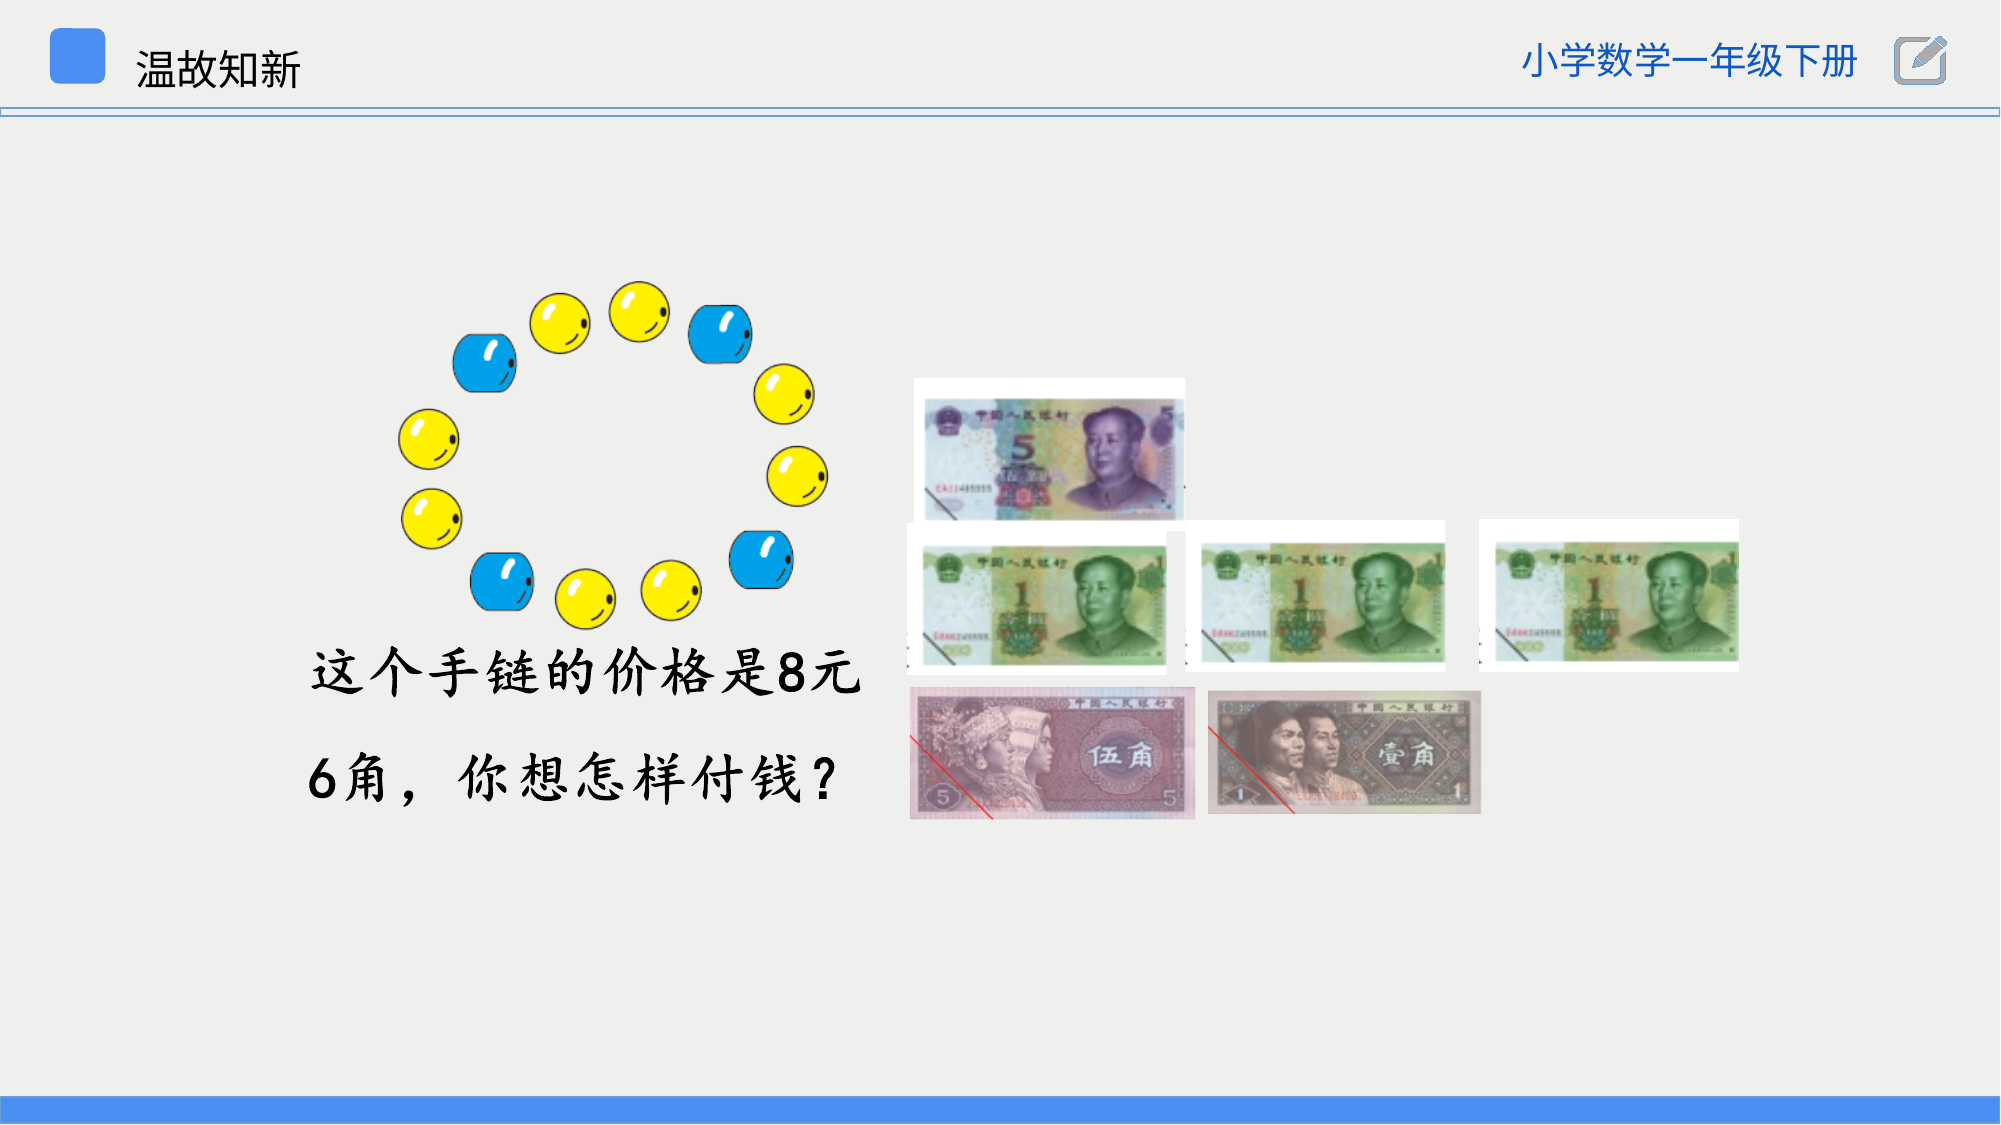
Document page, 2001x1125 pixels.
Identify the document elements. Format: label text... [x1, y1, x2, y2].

text_box [810, 660, 861, 694]
text_box [577, 782, 585, 798]
text_box [587, 784, 620, 801]
text_box [819, 791, 827, 799]
text_box [476, 753, 507, 802]
text_box [403, 790, 414, 807]
text_box [428, 647, 479, 698]
text_box [486, 649, 540, 695]
text_box [814, 757, 835, 788]
text_box [309, 758, 336, 799]
text_box [578, 751, 616, 790]
text_box [457, 754, 479, 800]
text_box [397, 281, 848, 631]
text_box [651, 752, 686, 806]
text_box [660, 647, 715, 696]
text_box [750, 754, 801, 803]
text_box [547, 647, 593, 695]
text_box [721, 647, 774, 696]
text_box [632, 753, 656, 801]
text_box [778, 652, 805, 692]
text_box [520, 752, 568, 793]
text_box [522, 785, 529, 797]
text_box [611, 782, 624, 790]
picture [898, 378, 1739, 825]
text_box [603, 646, 657, 697]
text_box [824, 650, 845, 657]
text_box 温故知新 [120, 26, 318, 102]
text_box [311, 648, 363, 695]
text_box [475, 780, 482, 794]
text_box [691, 753, 744, 804]
text_box [369, 646, 423, 698]
text_box [345, 751, 383, 803]
text_box [530, 787, 562, 802]
